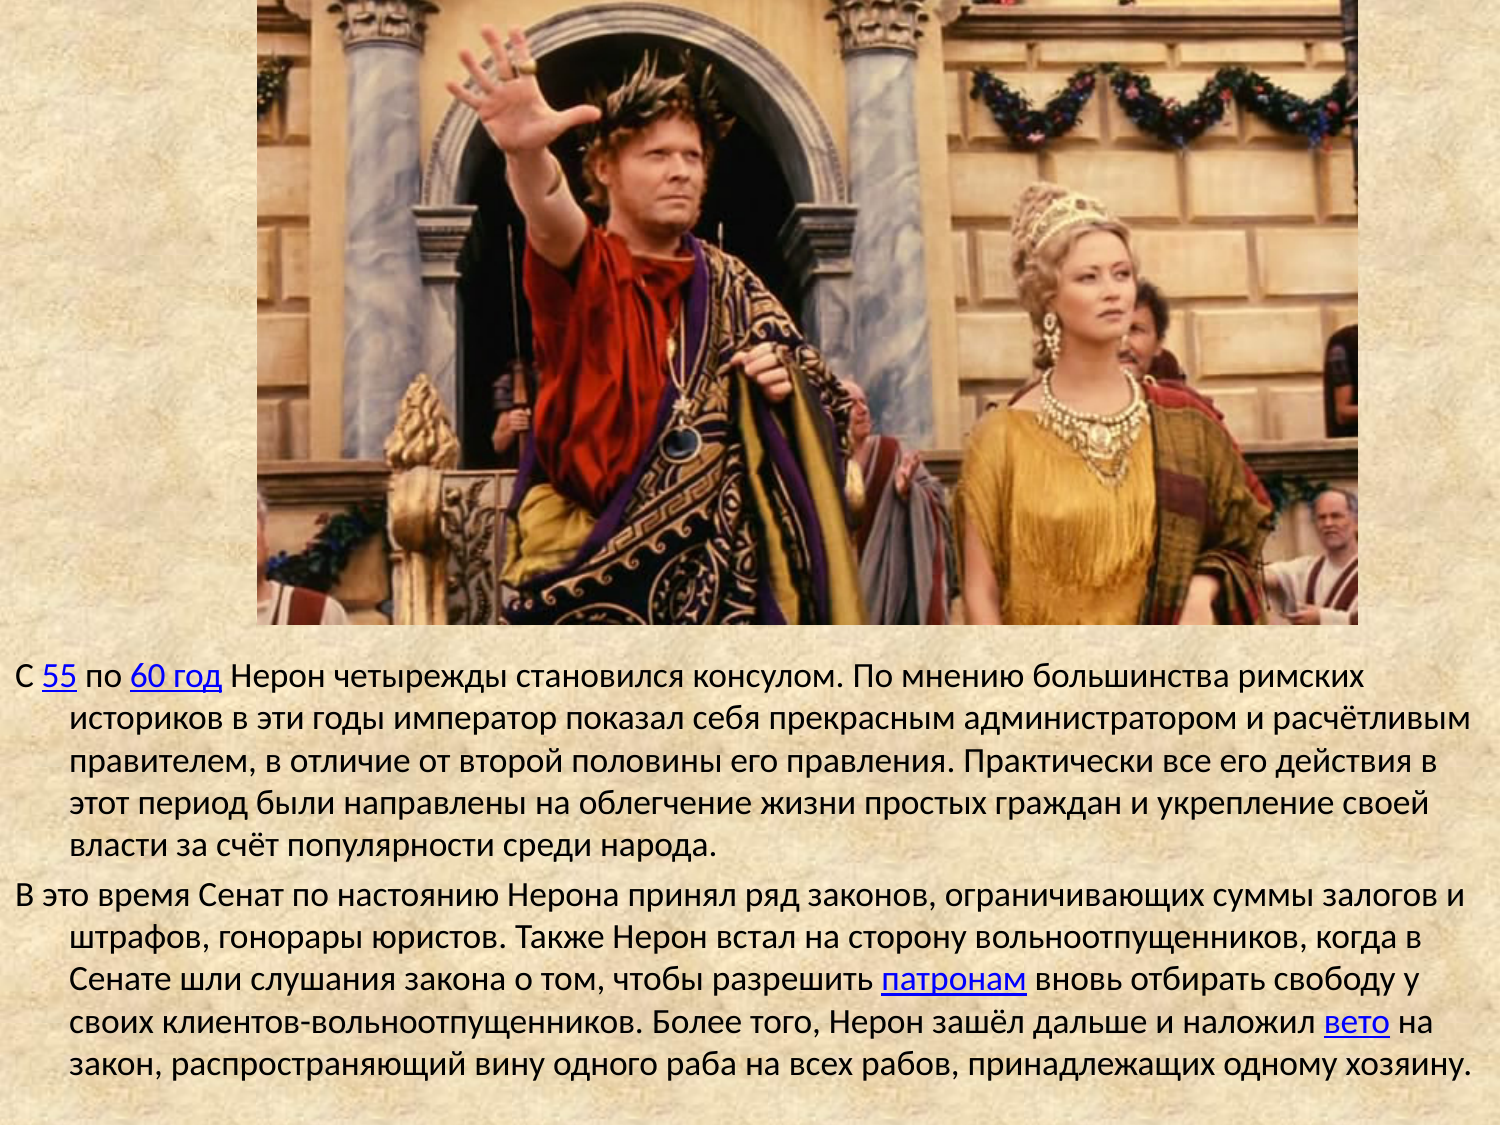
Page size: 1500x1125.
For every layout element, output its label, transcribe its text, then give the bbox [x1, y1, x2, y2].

picture [0, 0, 1500, 644]
list С 55 по 60 год Нерон четырежды становился консулом. По мнению большинства римских историков в эти годы император показал себя прекрасным администратором и расчётливым правителем, в отличие от второй половины его правления. Практически все его действия в этот период были направлены на облегчение жизни простых граждан и укрепление своей власти за счёт популярности среди народа. В это время Сенат по настоянию Нерона принял ряд законов, ограничивающих суммы залогов и штрафов, гонорары юристов. Также Нерон встал на сторону вольноотпущенников, когда в Сенате шли слушания закона о том, чтобы разрешить патронам вновь отбирать свободу у своих клиентов-вольноотпущенников. Более того, Нерон зашёл дальше и наложил вето на закон, распространяющий вину одного раба на всех рабов, принадлежащих одному хозяину. [0, 644, 1500, 1125]
